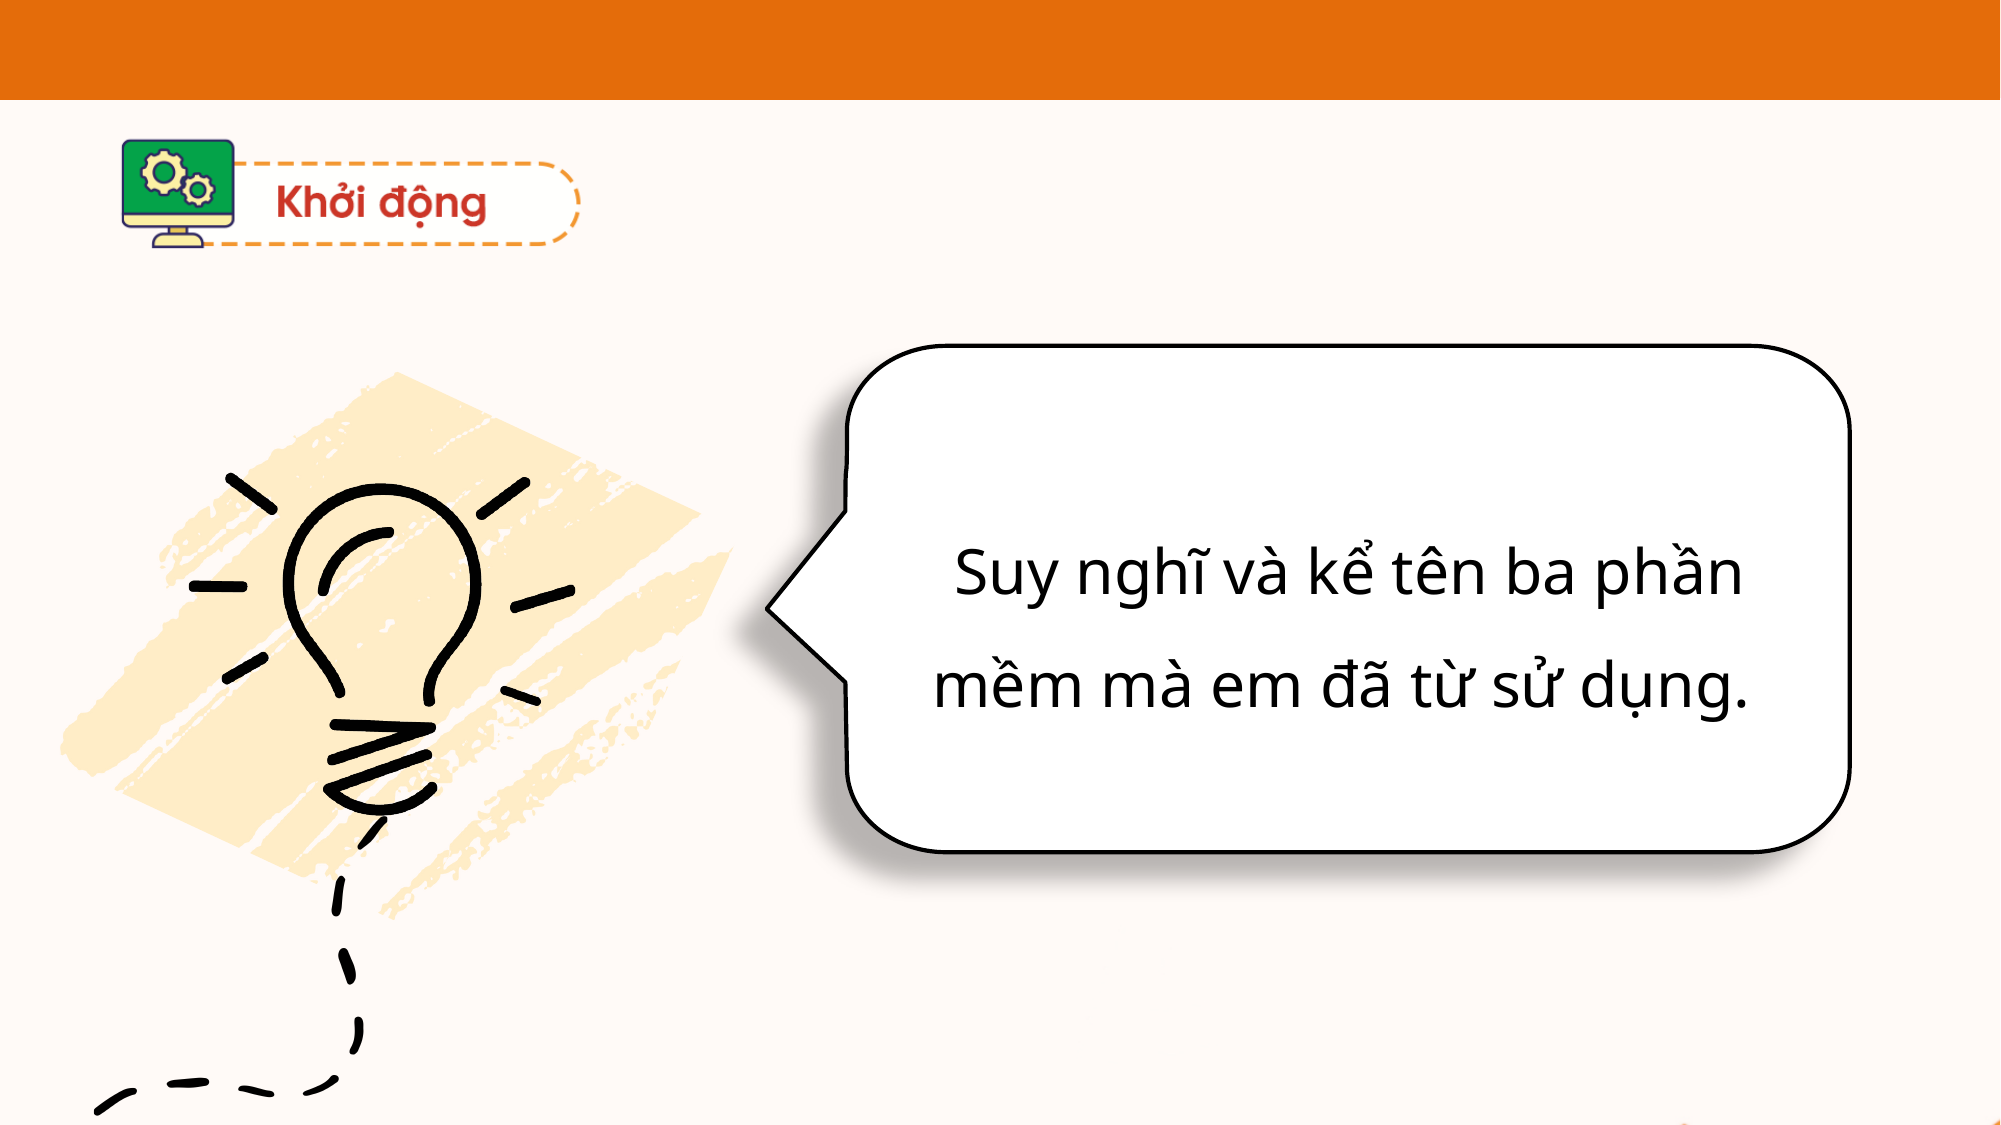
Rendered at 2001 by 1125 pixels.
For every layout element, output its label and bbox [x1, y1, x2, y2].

picture [0, 0, 2001, 1125]
text_box [0, 0, 2000, 102]
text_box [93, 816, 388, 1116]
text_box [41, 304, 741, 984]
text_box [188, 472, 576, 817]
text_box [766, 345, 1850, 853]
